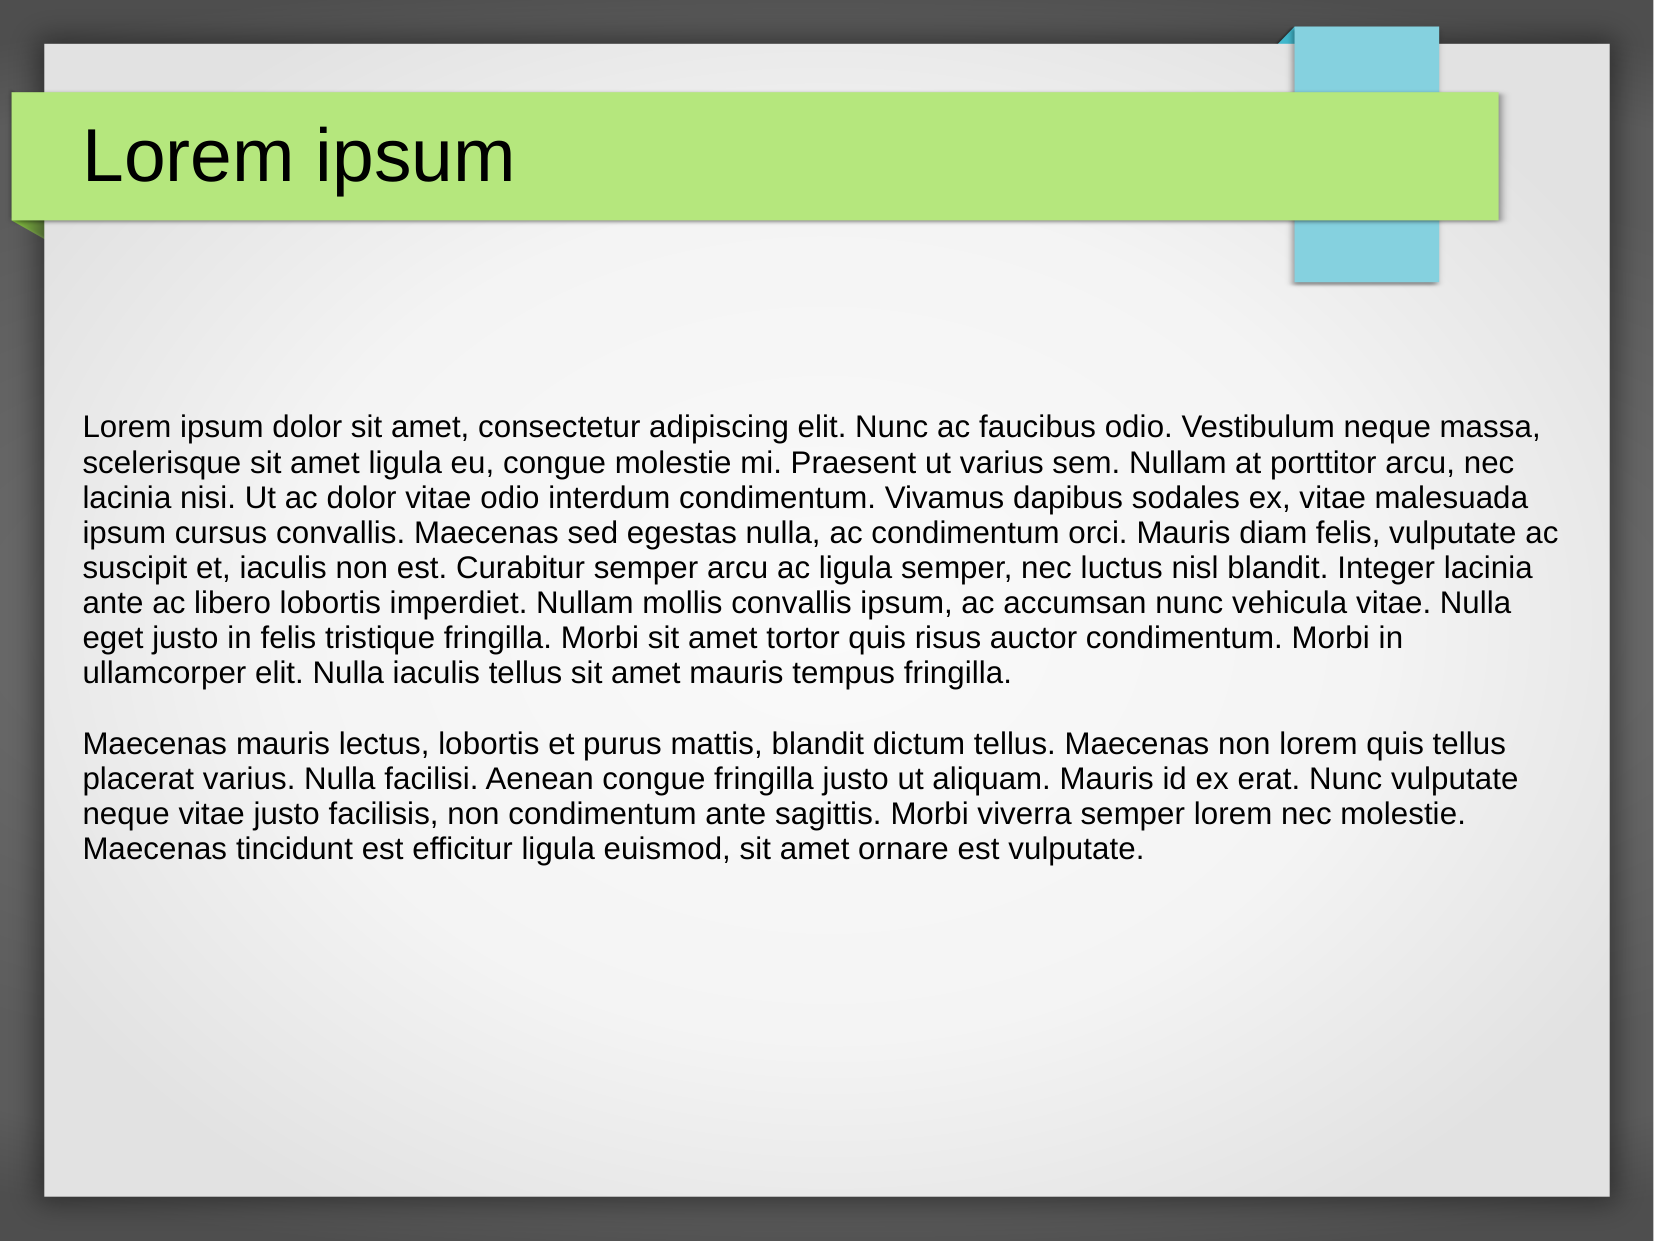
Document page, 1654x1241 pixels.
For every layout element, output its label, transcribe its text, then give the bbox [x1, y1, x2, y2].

title Lorem ipsum [82, 94, 1264, 213]
subtitle Lorem ipsum dolor sit amet, consectetur adipiscing elit. Nunc ac faucibus odio. Vestibulum neque massa, scelerisque sit amet ligula eu, congue molestie mi. Praesent ut varius sem. Nullam at porttitor arcu, nec lacinia nisi. Ut ac dolor vitae odio interdum condimentum. Vivamus dapibus sodales ex, vitae malesuada ipsum cursus convallis. Maecenas sed egestas nulla, ac condimentum orci. Mauris diam felis, vulputate ac suscipit et, iaculis non est. Curabitur semper arcu ac ligula semper, nec luctus nisl blandit. Integer lacinia ante ac libero lobortis imperdiet. Nullam mollis convallis ipsum, ac accumsan nunc vehicula vitae. Nulla eget justo in felis tristique fringilla. Morbi sit amet tortor quis risus auctor condimentum. Morbi in ullamcorper elit. Nulla iaculis tellus sit amet mauris tempus fringilla. Maecenas mauris lectus, lobortis et purus mattis, blandit dictum tellus. Maecenas non lorem quis tellus placerat varius. Nulla facilisi. Aenean congue fringilla justo ut aliquam. Mauris id ex erat. Nunc vulputate neque vitae justo facilisis, non condimentum ante sagittis. Morbi viverra semper lorem nec molestie. Maecenas tincidunt est efficitur ligula euismod, sit amet ornare est vulputate. [82, 295, 1571, 1015]
picture [0, 0, 1654, 1240]
